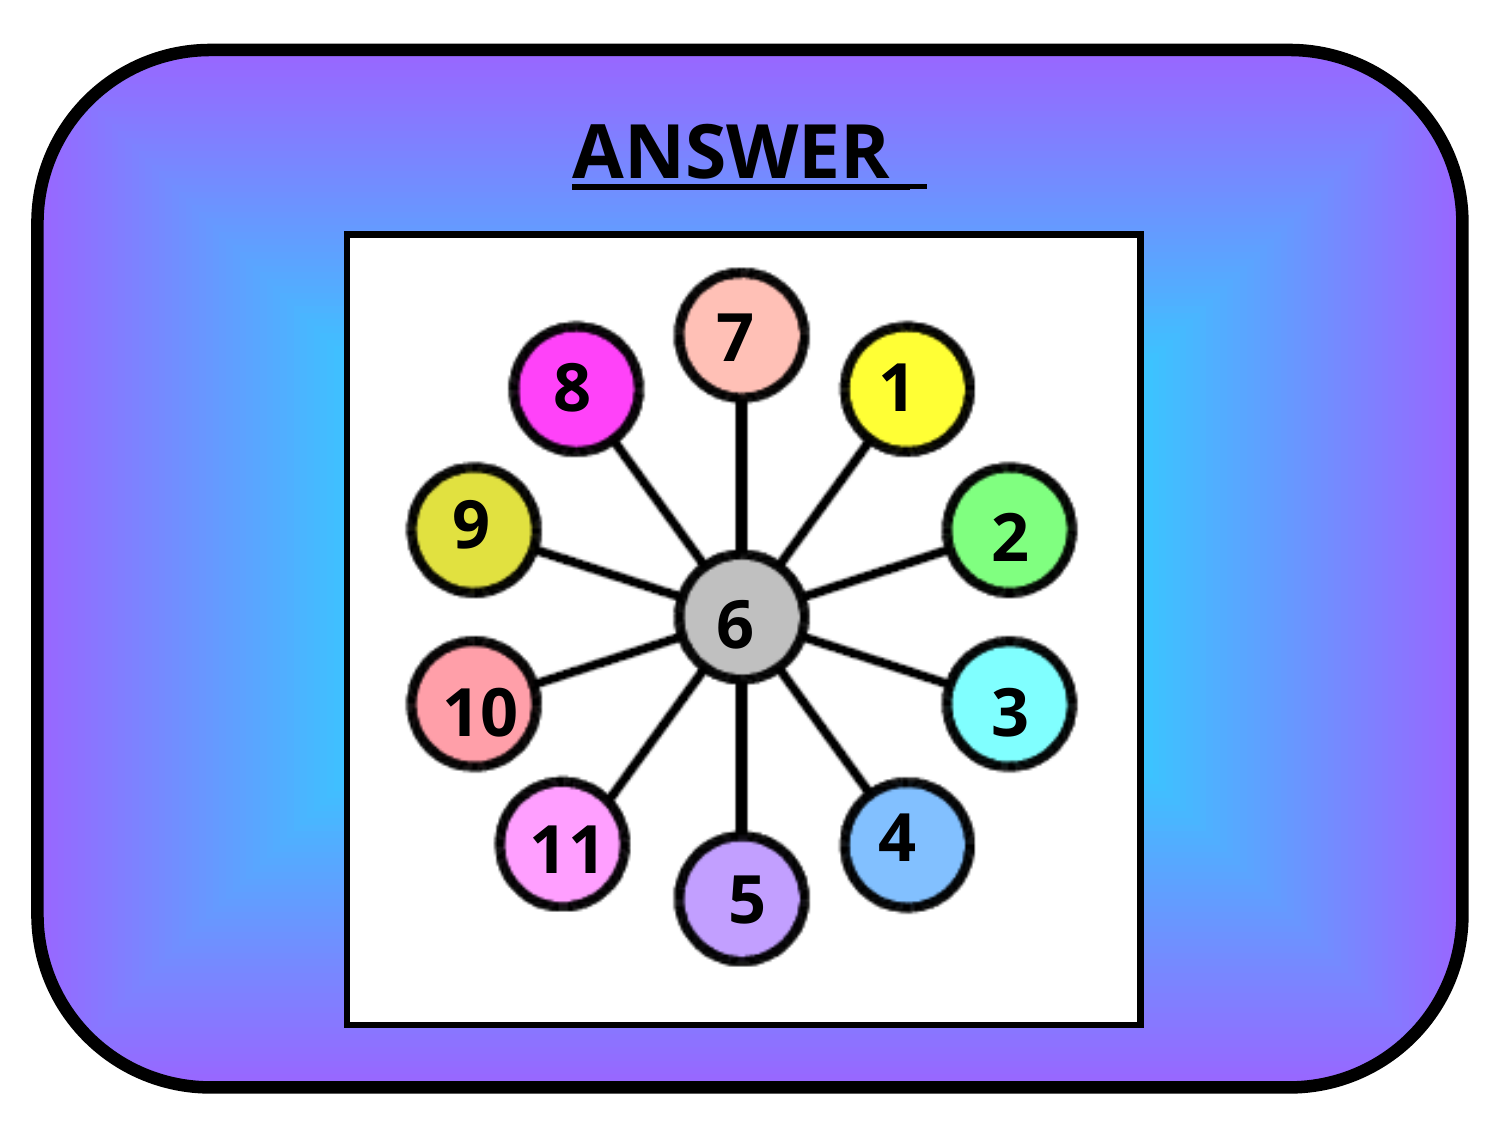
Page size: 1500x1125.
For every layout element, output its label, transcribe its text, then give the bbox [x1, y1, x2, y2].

picture [349, 237, 1138, 1023]
text_box ANSWER [37, 49, 1463, 1088]
